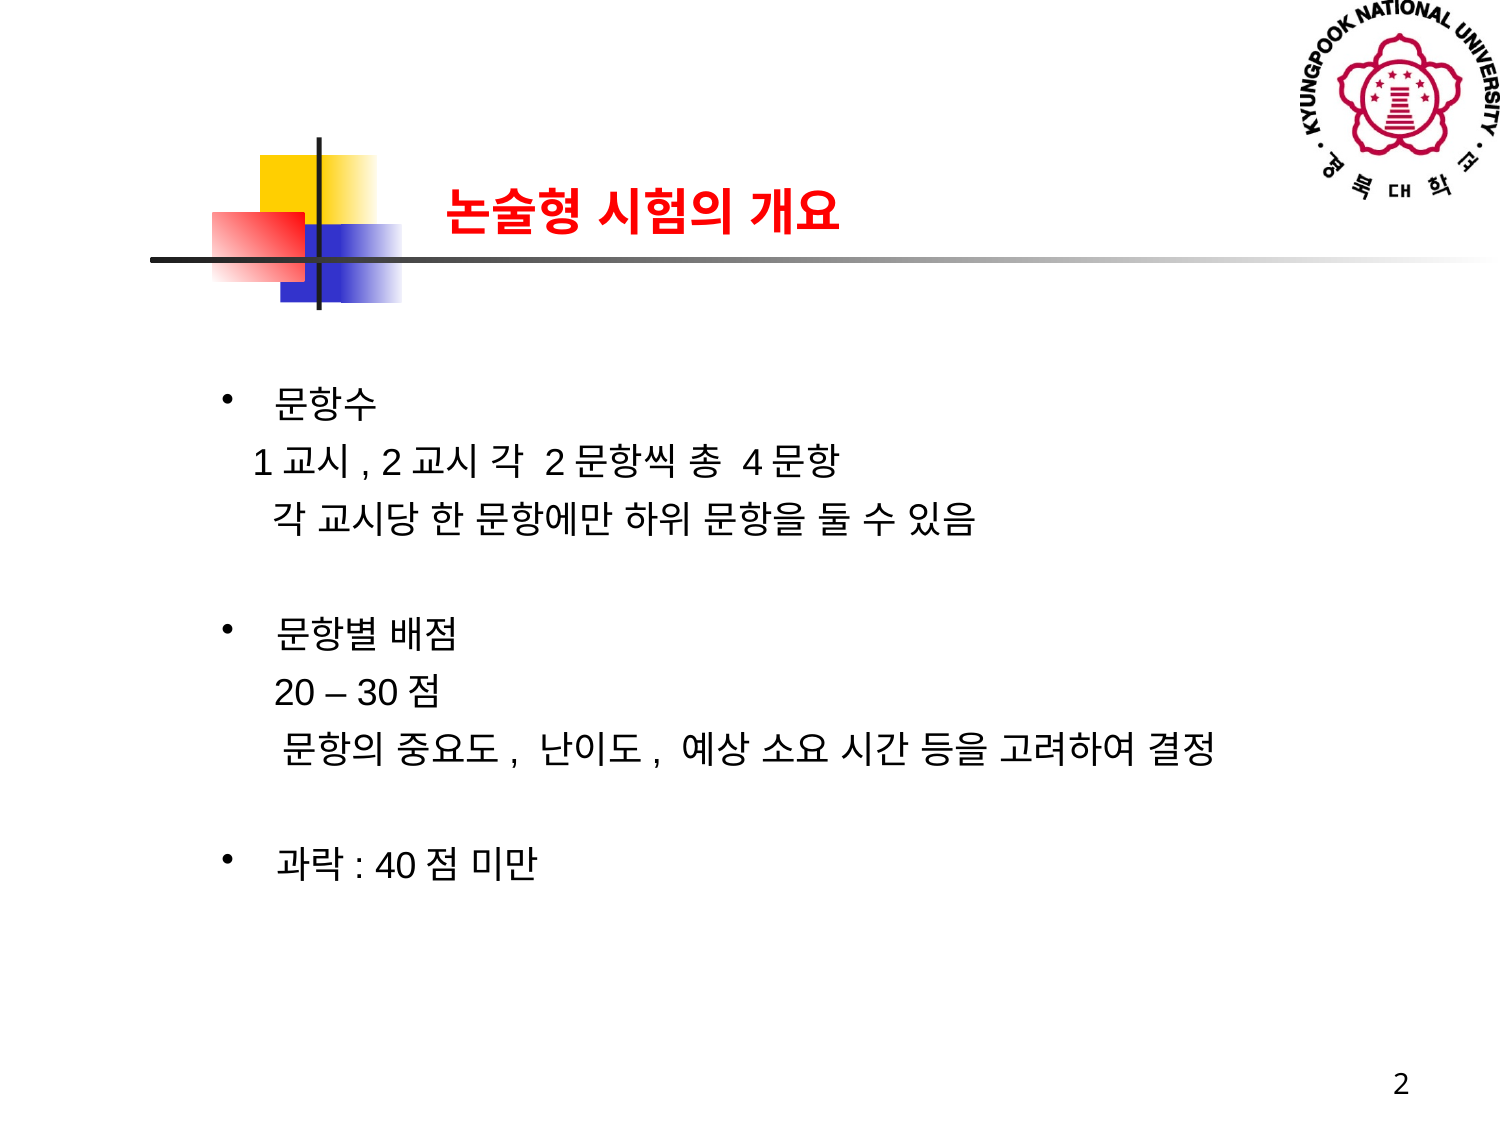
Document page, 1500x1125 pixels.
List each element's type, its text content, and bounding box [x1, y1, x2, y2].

picture [1300, 0, 1500, 200]
slide_number 2 [1112, 1037, 1426, 1113]
text_box 문항수 1교시, 2교시 각 2문항씩 총 4문항 각 교시당 한 문항에만 하위 문항을 둘 수 있음 문항별 배점 20 – 30점 문항의 중요도, 난이도, 예상 소요 시간 등을 고려하여 결정 과락: 40점 미만 [206, 373, 1294, 894]
text_box 논술형 시험의 개요 [430, 172, 1117, 248]
